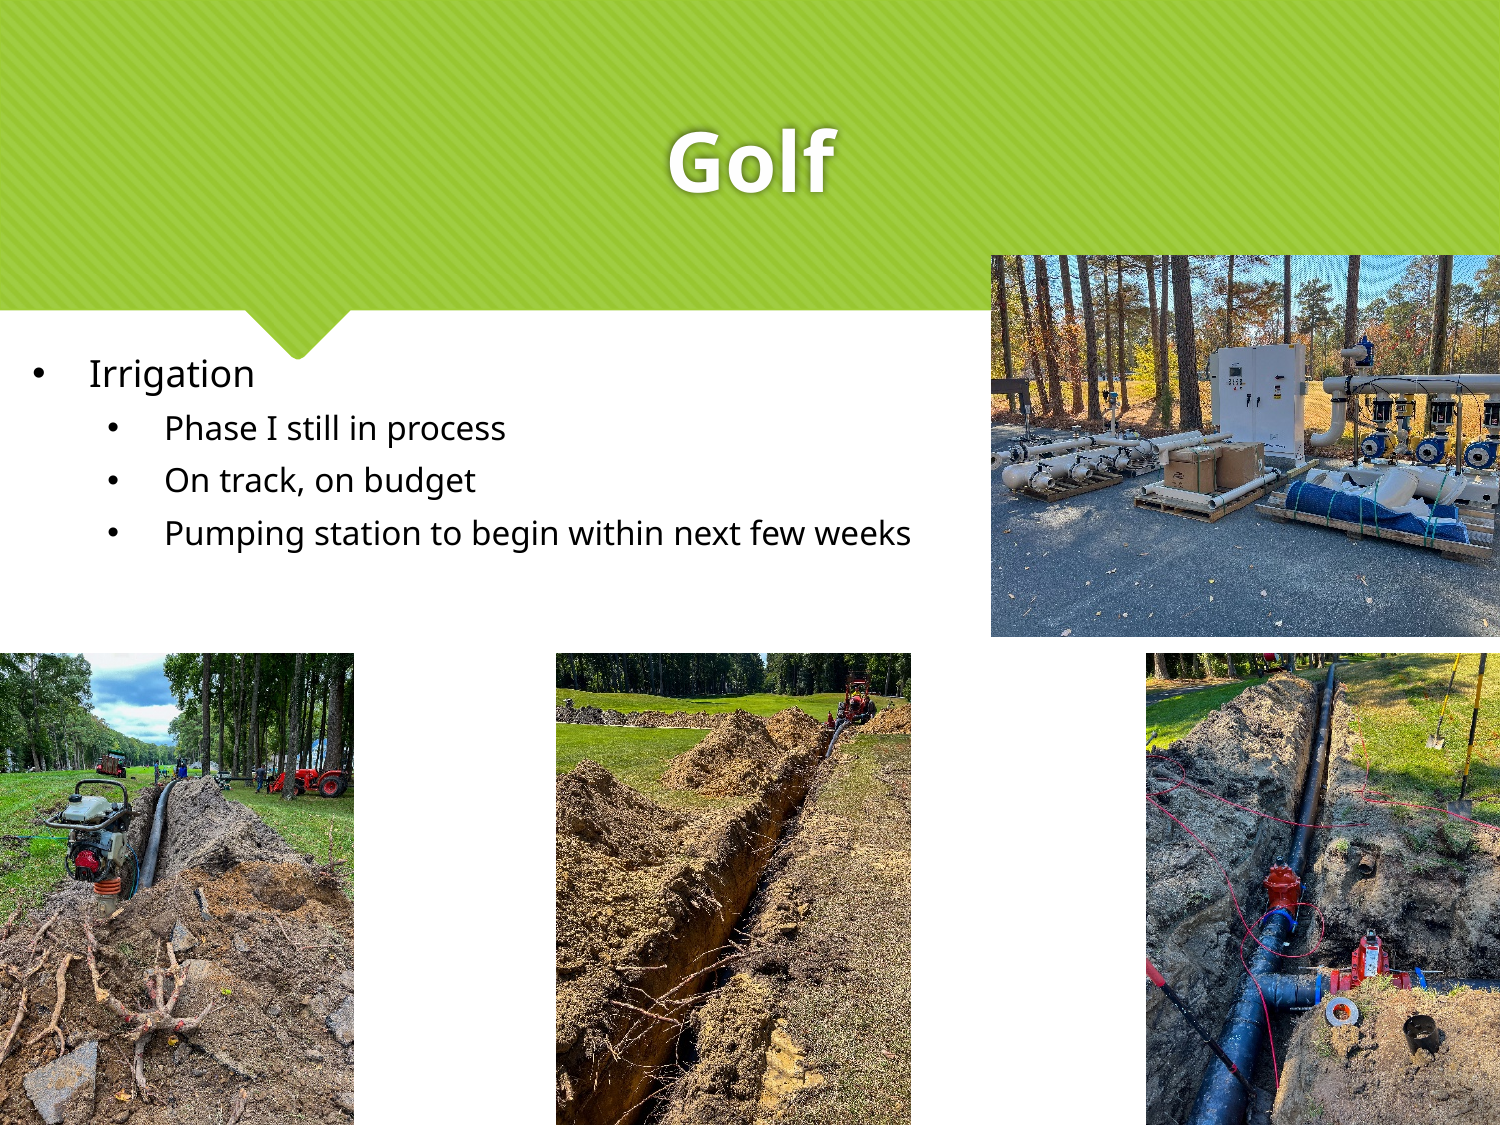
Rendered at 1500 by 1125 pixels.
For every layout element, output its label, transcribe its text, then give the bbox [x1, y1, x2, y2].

title Golf [132, 68, 1368, 217]
text_box Irrigation Phase I still in process On track, on budget Pumping station to begin within next few weeks [17, 342, 946, 790]
picture [991, 255, 1500, 638]
picture [0, 652, 355, 1125]
picture [1145, 652, 1500, 1125]
picture [556, 652, 911, 1125]
